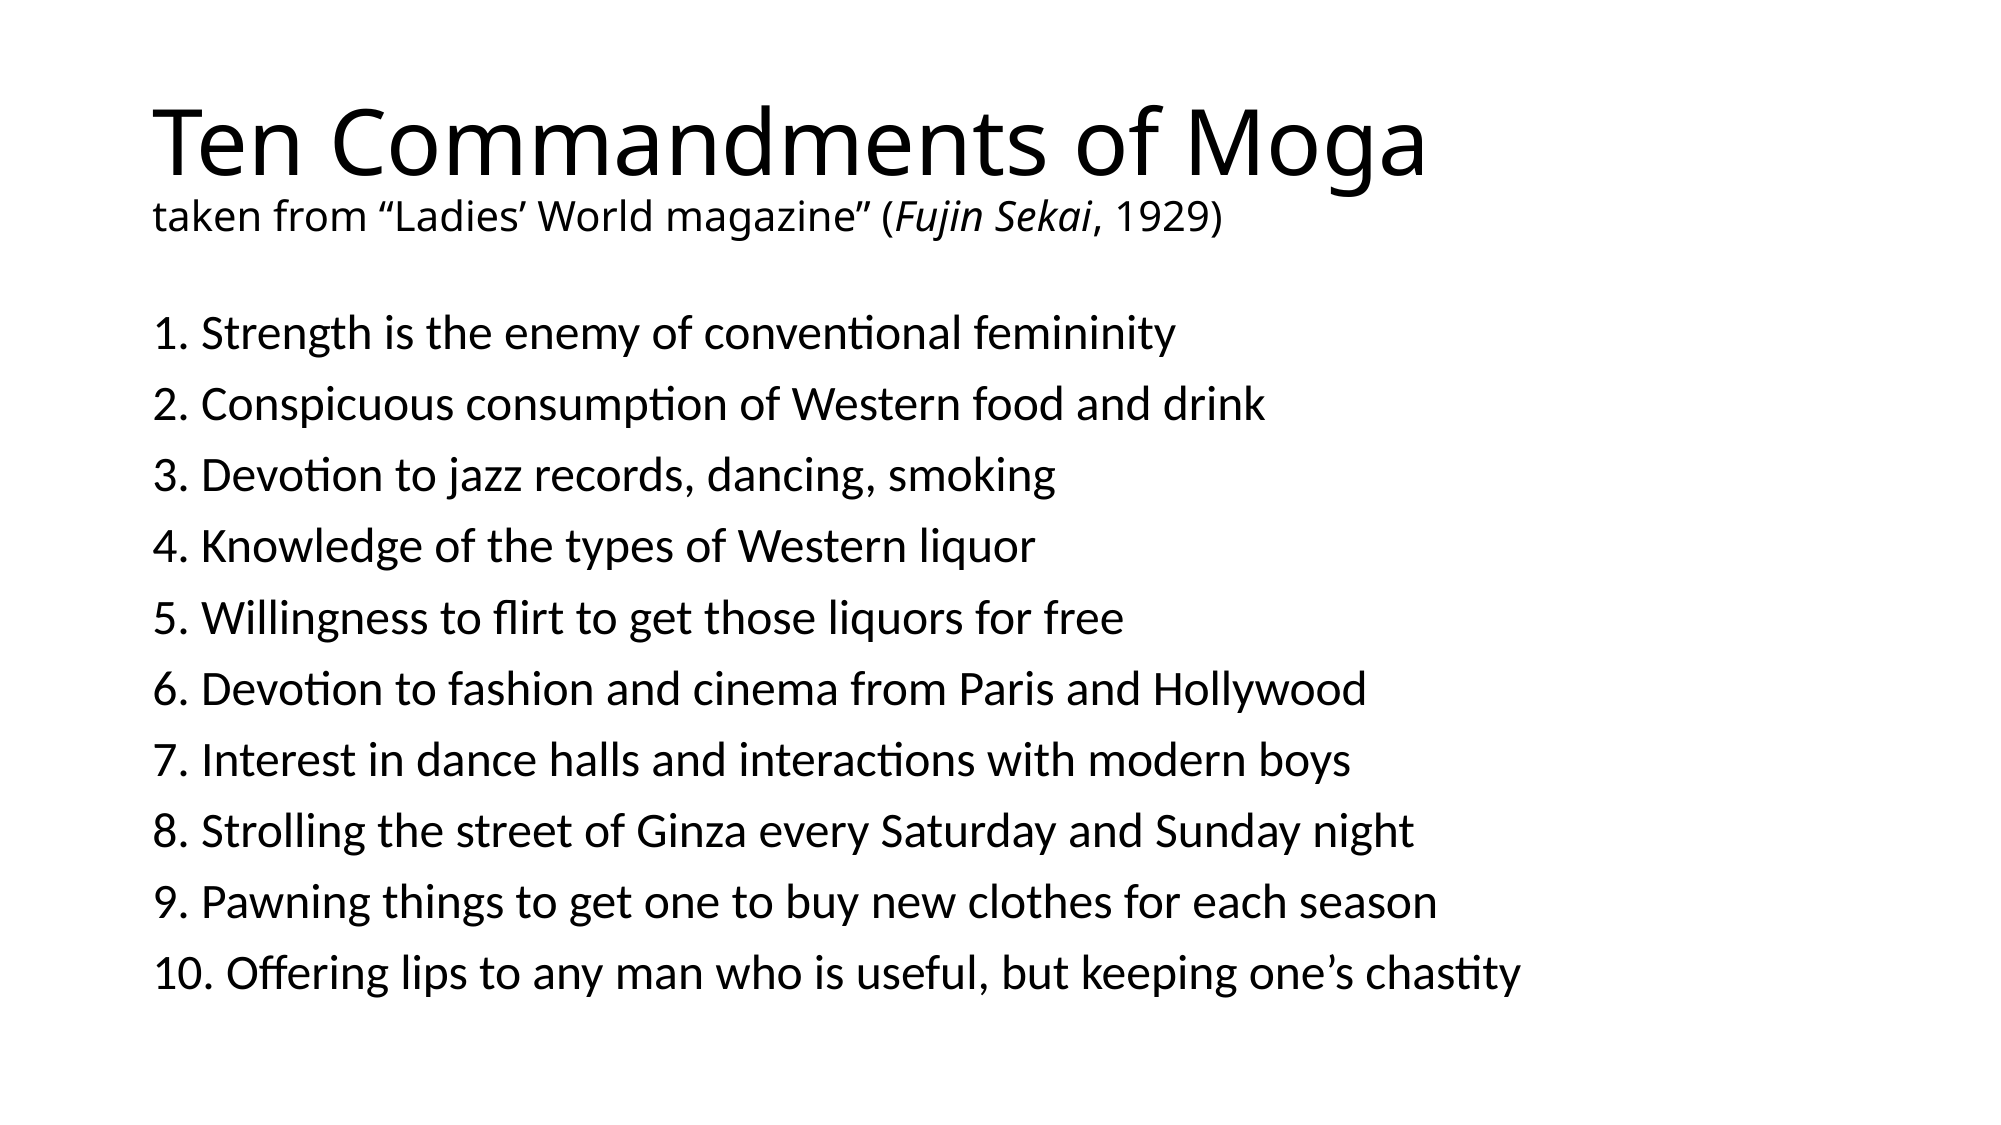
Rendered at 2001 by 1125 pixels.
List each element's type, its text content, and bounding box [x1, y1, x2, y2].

list 1. Strength is the enemy of conventional femininity 2. Conspicuous consumption of Western food and drink 3. Devotion to jazz records, dancing, smoking 4. Knowledge of the types of Western liquor 5. Willingness to flirt to get those liquors for free 6. Devotion to fashion and cinema from Paris and Hollywood 7. Interest in dance halls and interactions with modern boys 8. Strolling the street of Ginza every Saturday and Sunday night 9. Pawning things to get one to buy new clothes for each season 10. Offering lips to any man who is useful, but keeping one’s chastity [137, 299, 1863, 1014]
title Ten Commandments of Moga taken from “Ladies’ World magazine” (Fujin Sekai, 1929) [137, 59, 1863, 278]
